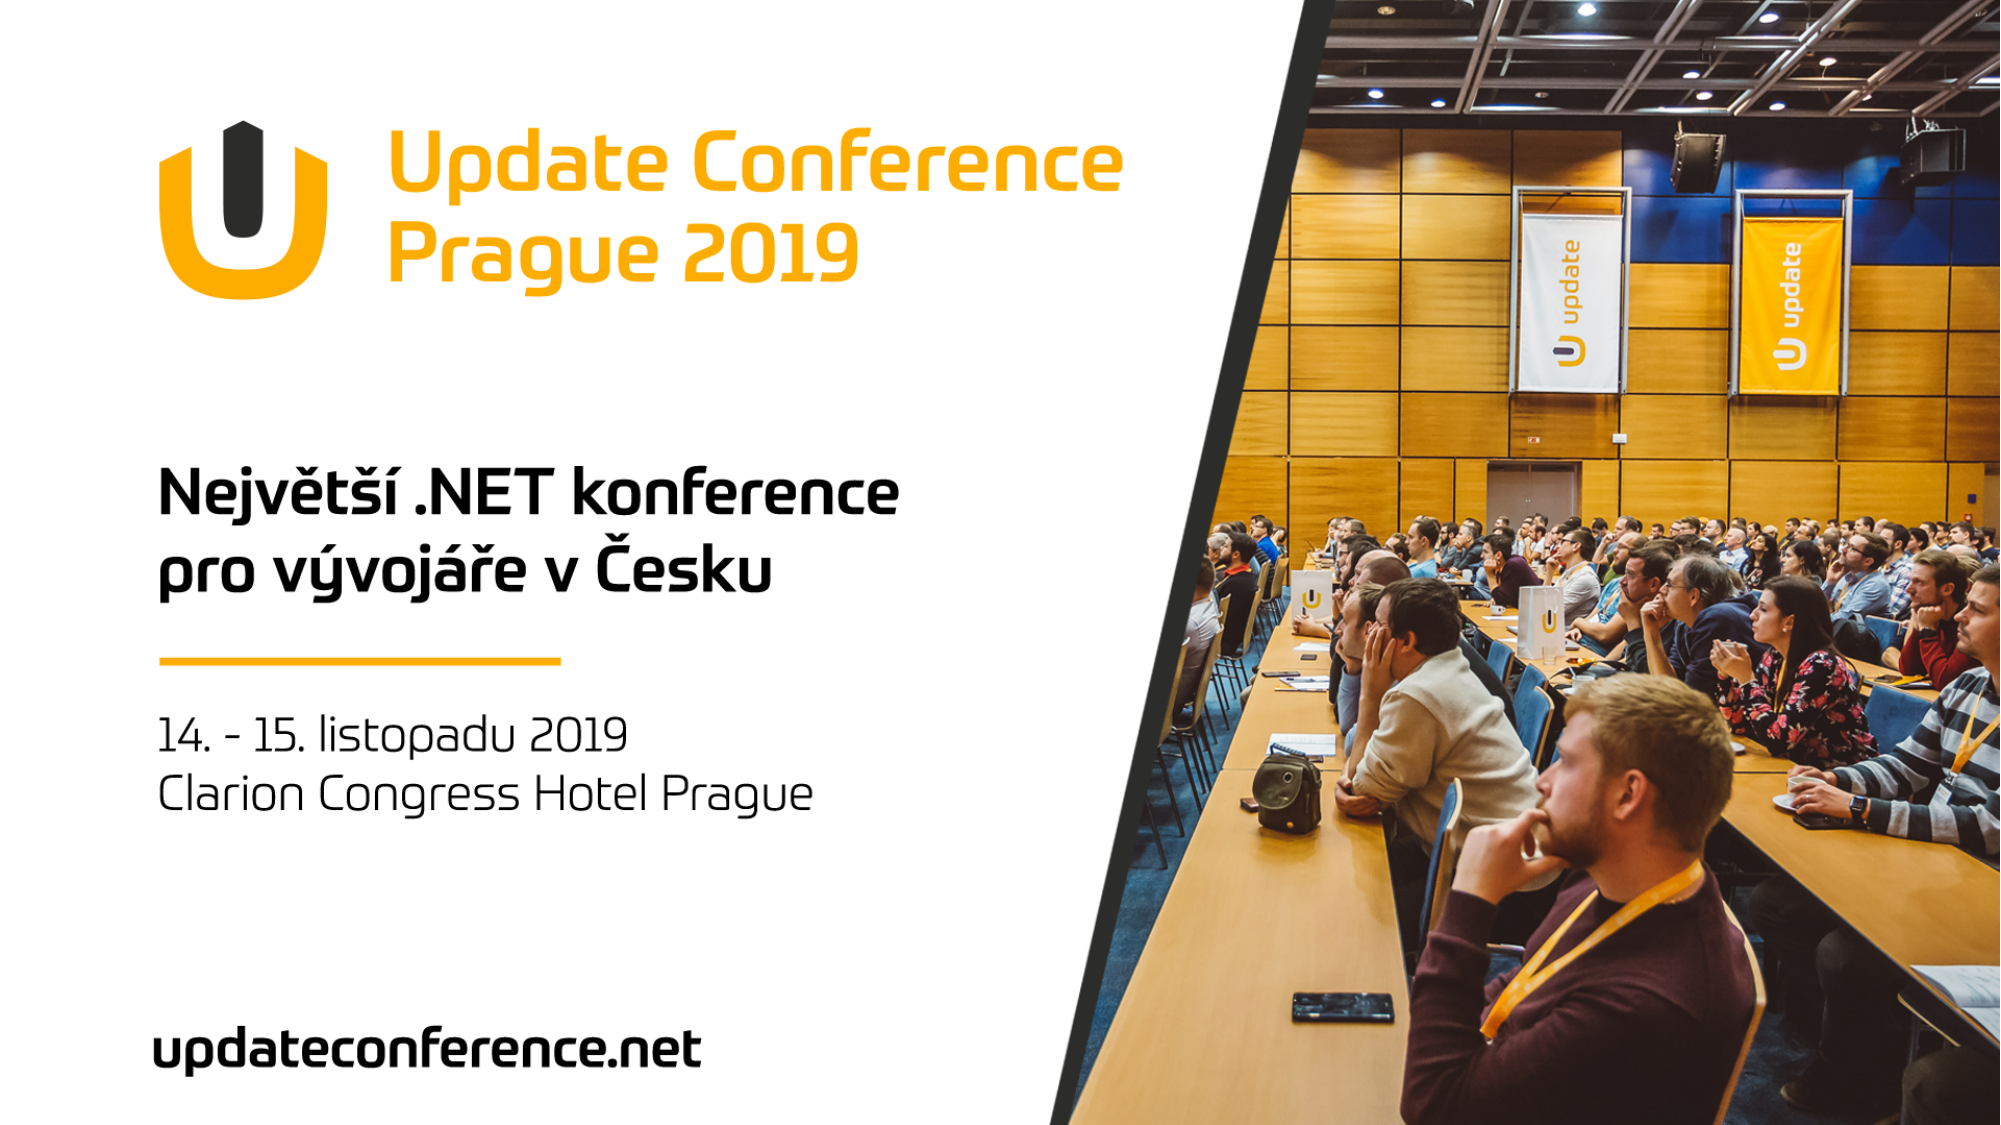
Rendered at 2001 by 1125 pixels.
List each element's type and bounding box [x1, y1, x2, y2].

list [0, 0, 2000, 1125]
